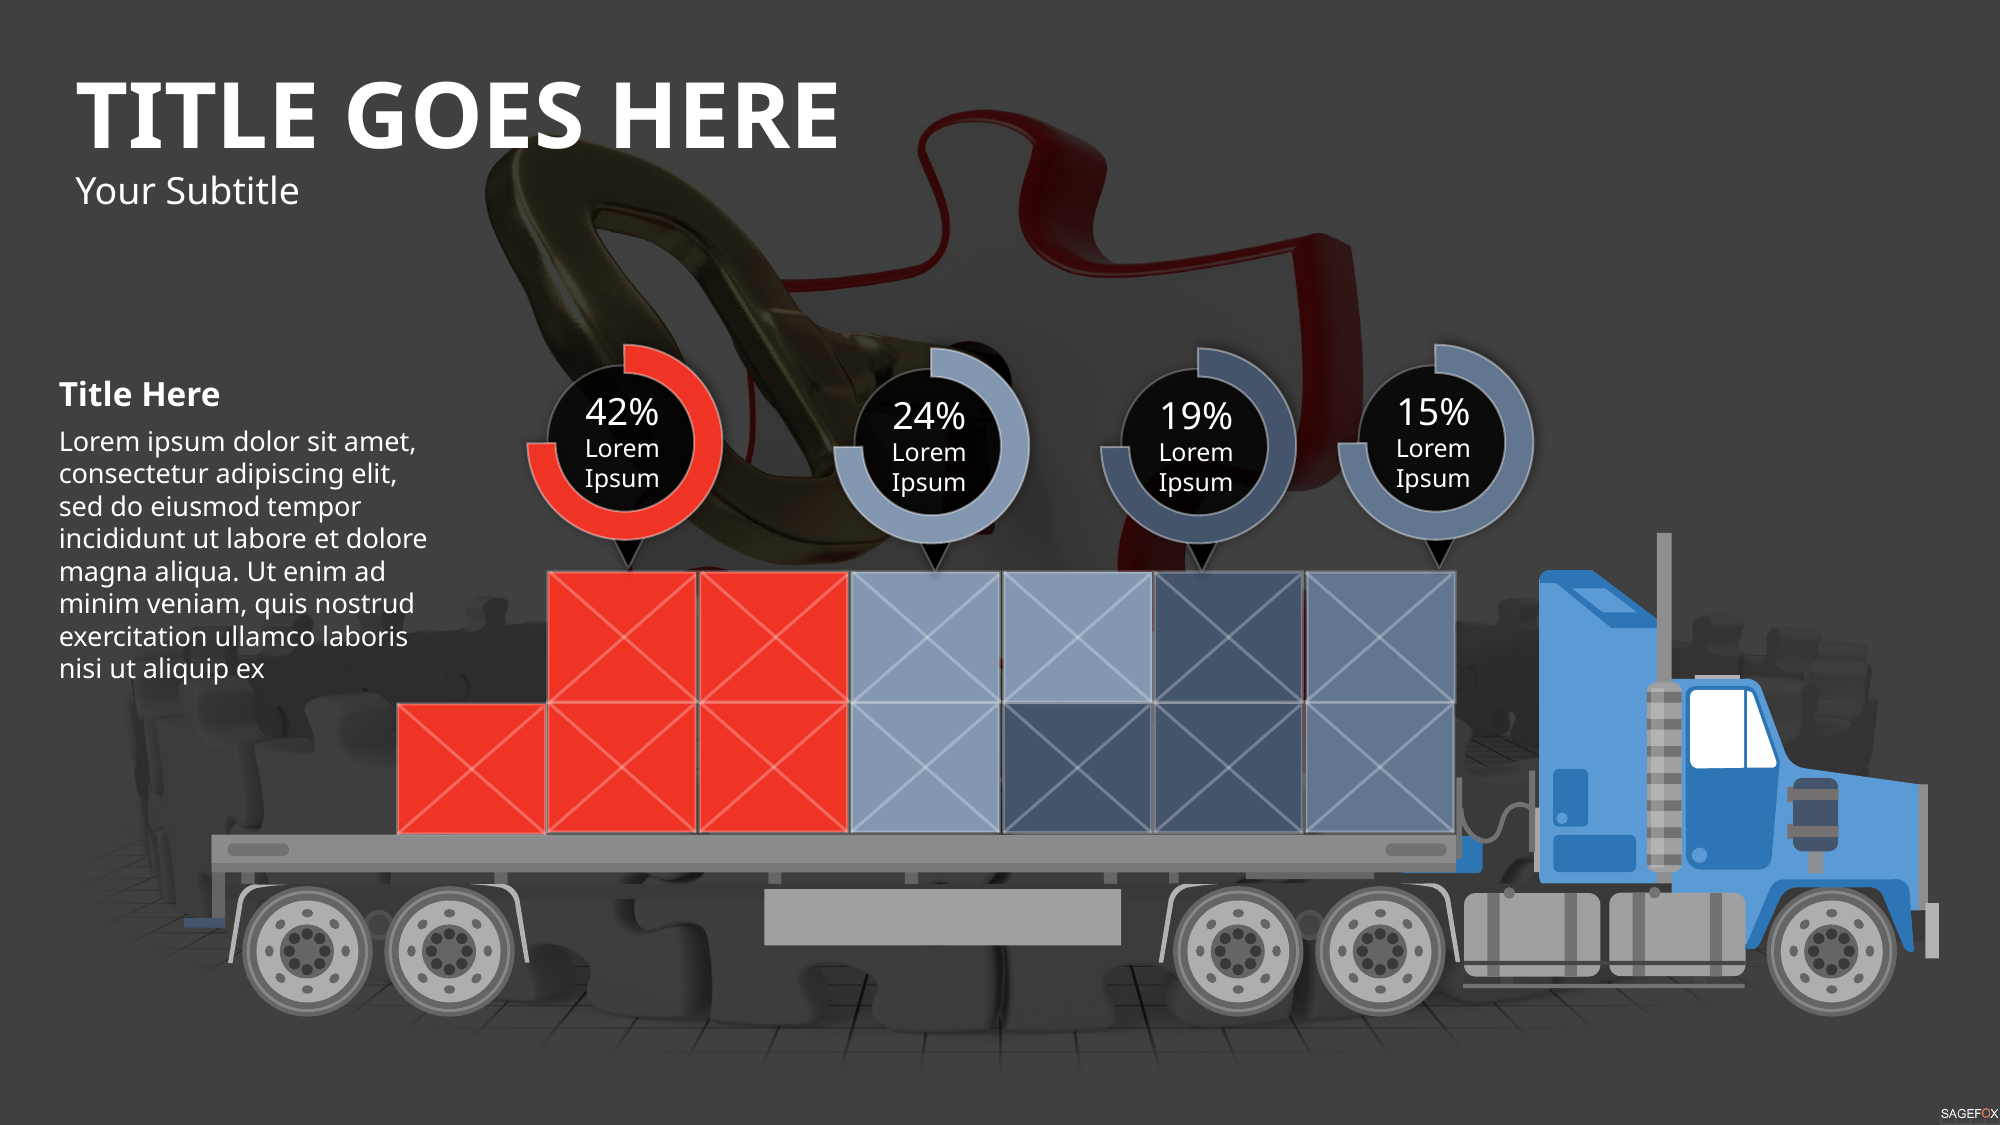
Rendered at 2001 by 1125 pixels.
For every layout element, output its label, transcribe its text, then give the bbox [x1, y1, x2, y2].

text_box [833, 347, 1031, 532]
text_box TITLE GOES HERE Your Subtitle [60, 49, 1036, 220]
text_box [1305, 572, 1456, 833]
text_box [43, 366, 456, 662]
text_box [1152, 572, 1303, 833]
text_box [851, 571, 1152, 833]
text_box [1100, 347, 1298, 532]
text_box 19% Lorem Ipsum [1120, 368, 1263, 507]
text_box [526, 343, 724, 532]
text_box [184, 532, 1939, 1017]
picture [0, 0, 2001, 1125]
text_box 24% Lorem Ipsum [853, 368, 995, 507]
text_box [397, 571, 850, 835]
text_box [1337, 343, 1535, 532]
text_box 42% Lorem Ipsum [546, 364, 690, 503]
text_box 15% Lorem Ipsum [1357, 364, 1501, 503]
